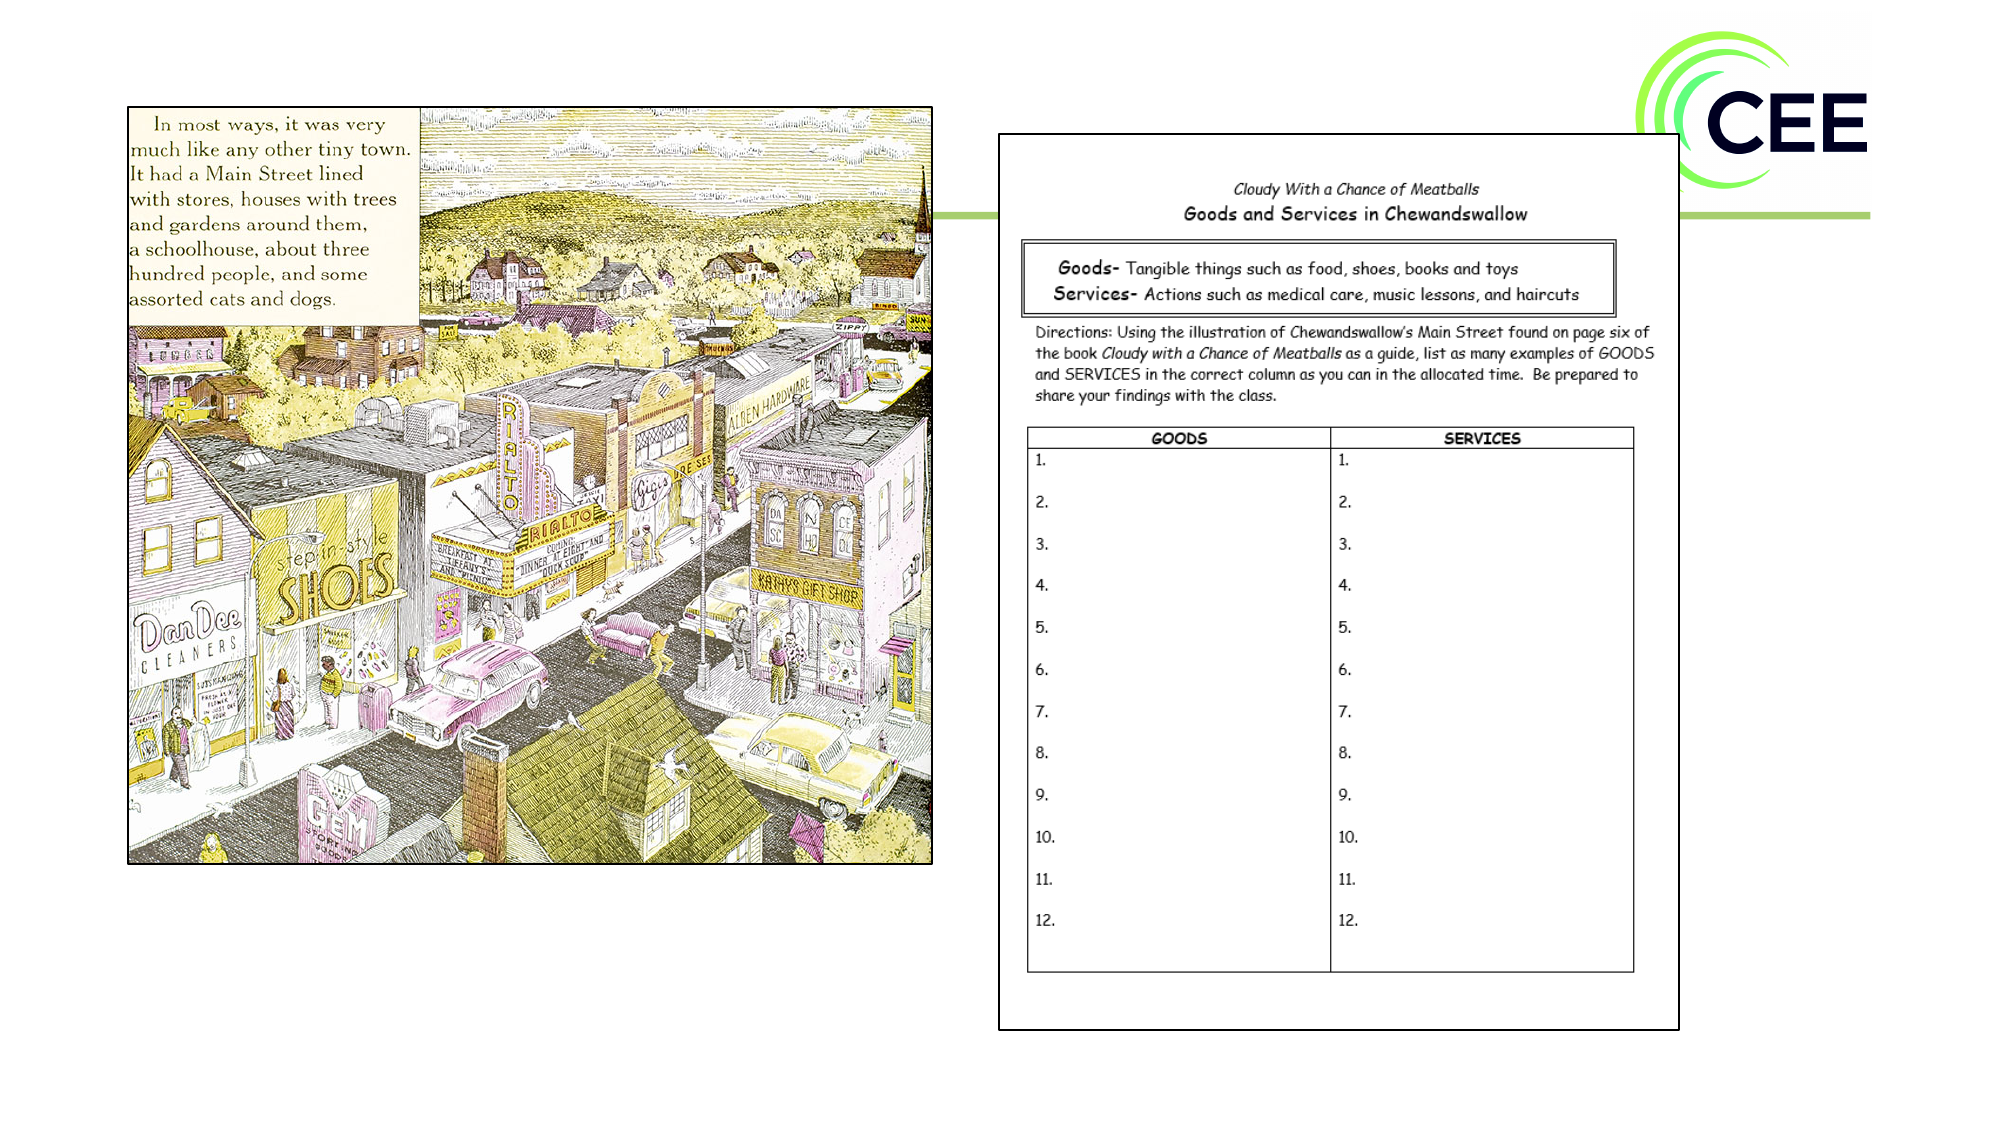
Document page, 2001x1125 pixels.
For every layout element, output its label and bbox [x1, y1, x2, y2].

picture [129, 107, 932, 864]
picture [1630, 11, 1872, 212]
picture [999, 134, 1679, 1030]
